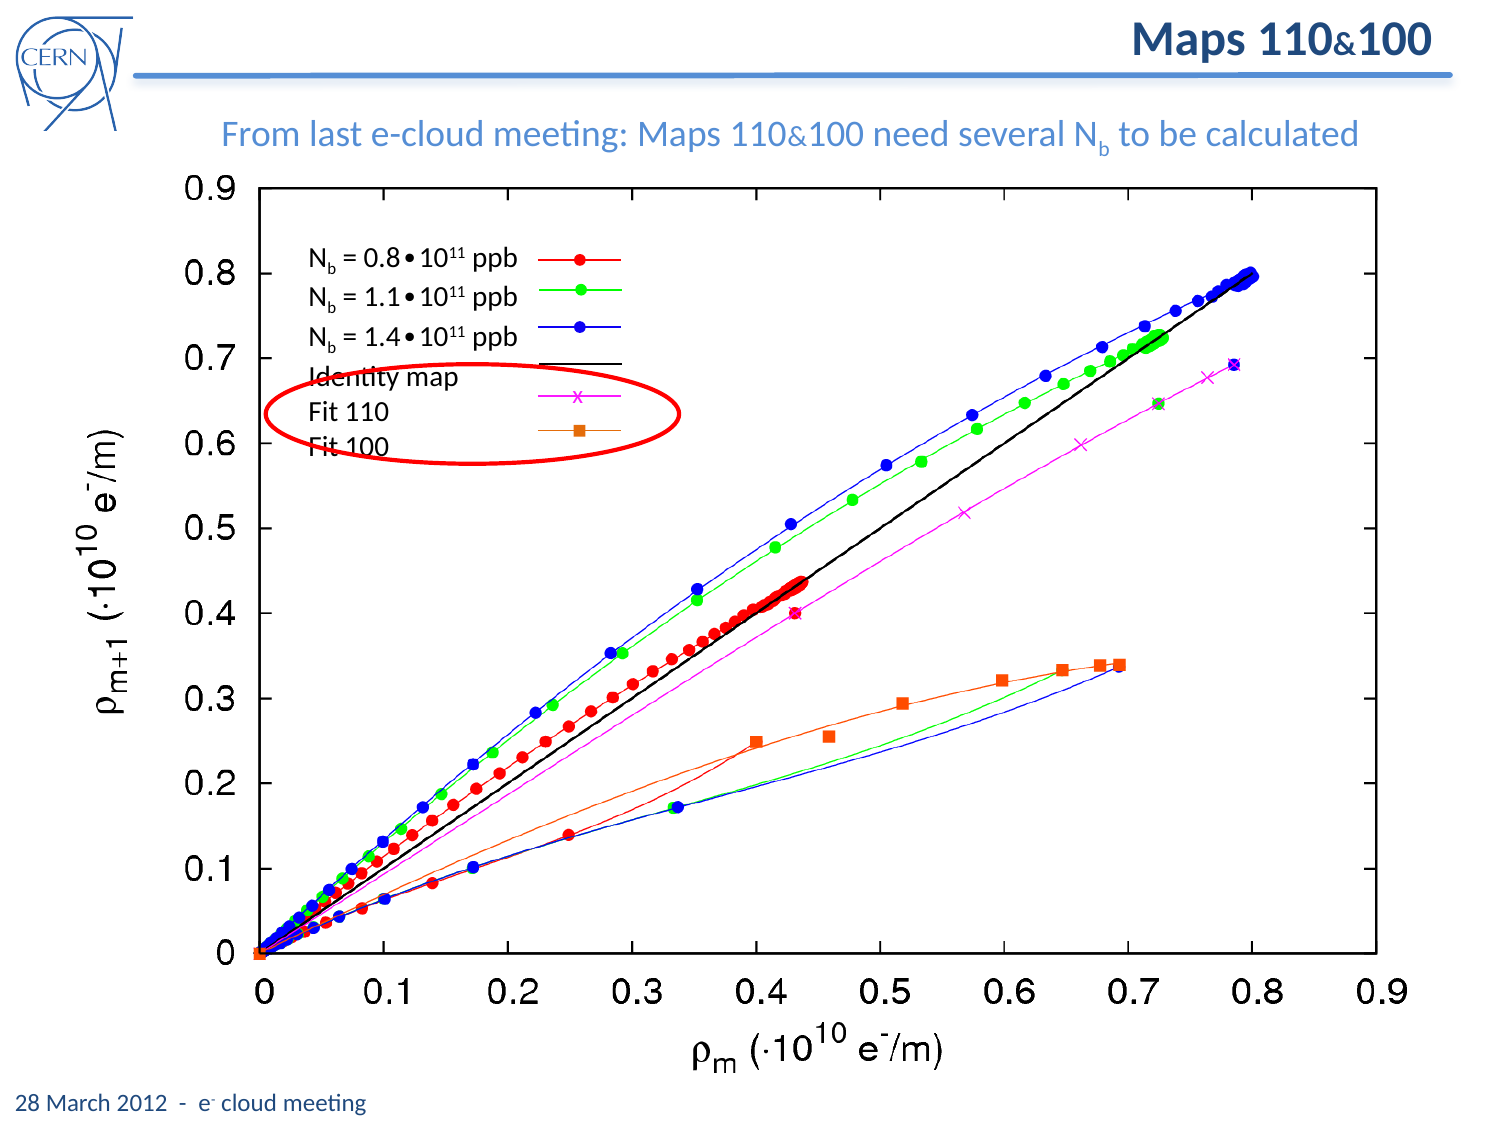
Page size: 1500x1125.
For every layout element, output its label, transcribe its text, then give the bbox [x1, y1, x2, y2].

text_box 28 March 2012 - e- cloud meeting [0, 1079, 431, 1125]
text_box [64, 142, 1442, 1107]
text_box From last e-cloud meeting: Maps 110&100 need several Nb to be calculated [206, 101, 1450, 168]
text_box Maps 110&100 [1116, 0, 1471, 73]
picture [12, 10, 136, 131]
